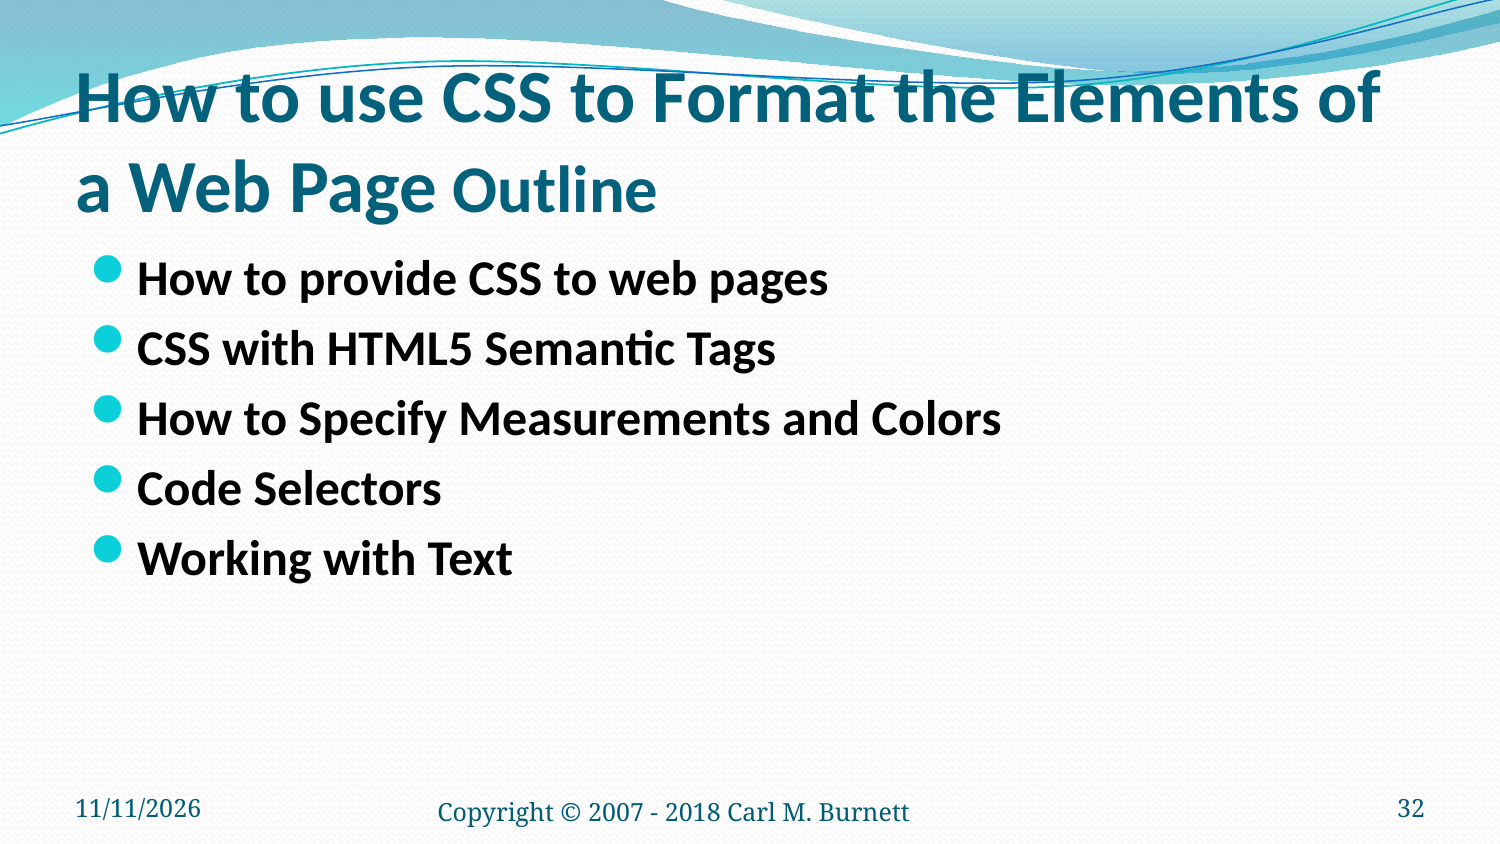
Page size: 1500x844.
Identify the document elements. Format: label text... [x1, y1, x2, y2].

slide_number 32 [1299, 782, 1425, 827]
footer Copyright © 2007 - 2018 Carl M. Burnett [437, 782, 988, 827]
title How to use CSS to Format the Elements of a Web Page Outline [75, 86, 1425, 228]
list How to provide CSS to web pages CSS with HTML5 Semantic Tags How to Specify Measurements and Colors Code Selectors Working with Text [75, 238, 1425, 779]
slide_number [75, 782, 425, 827]
